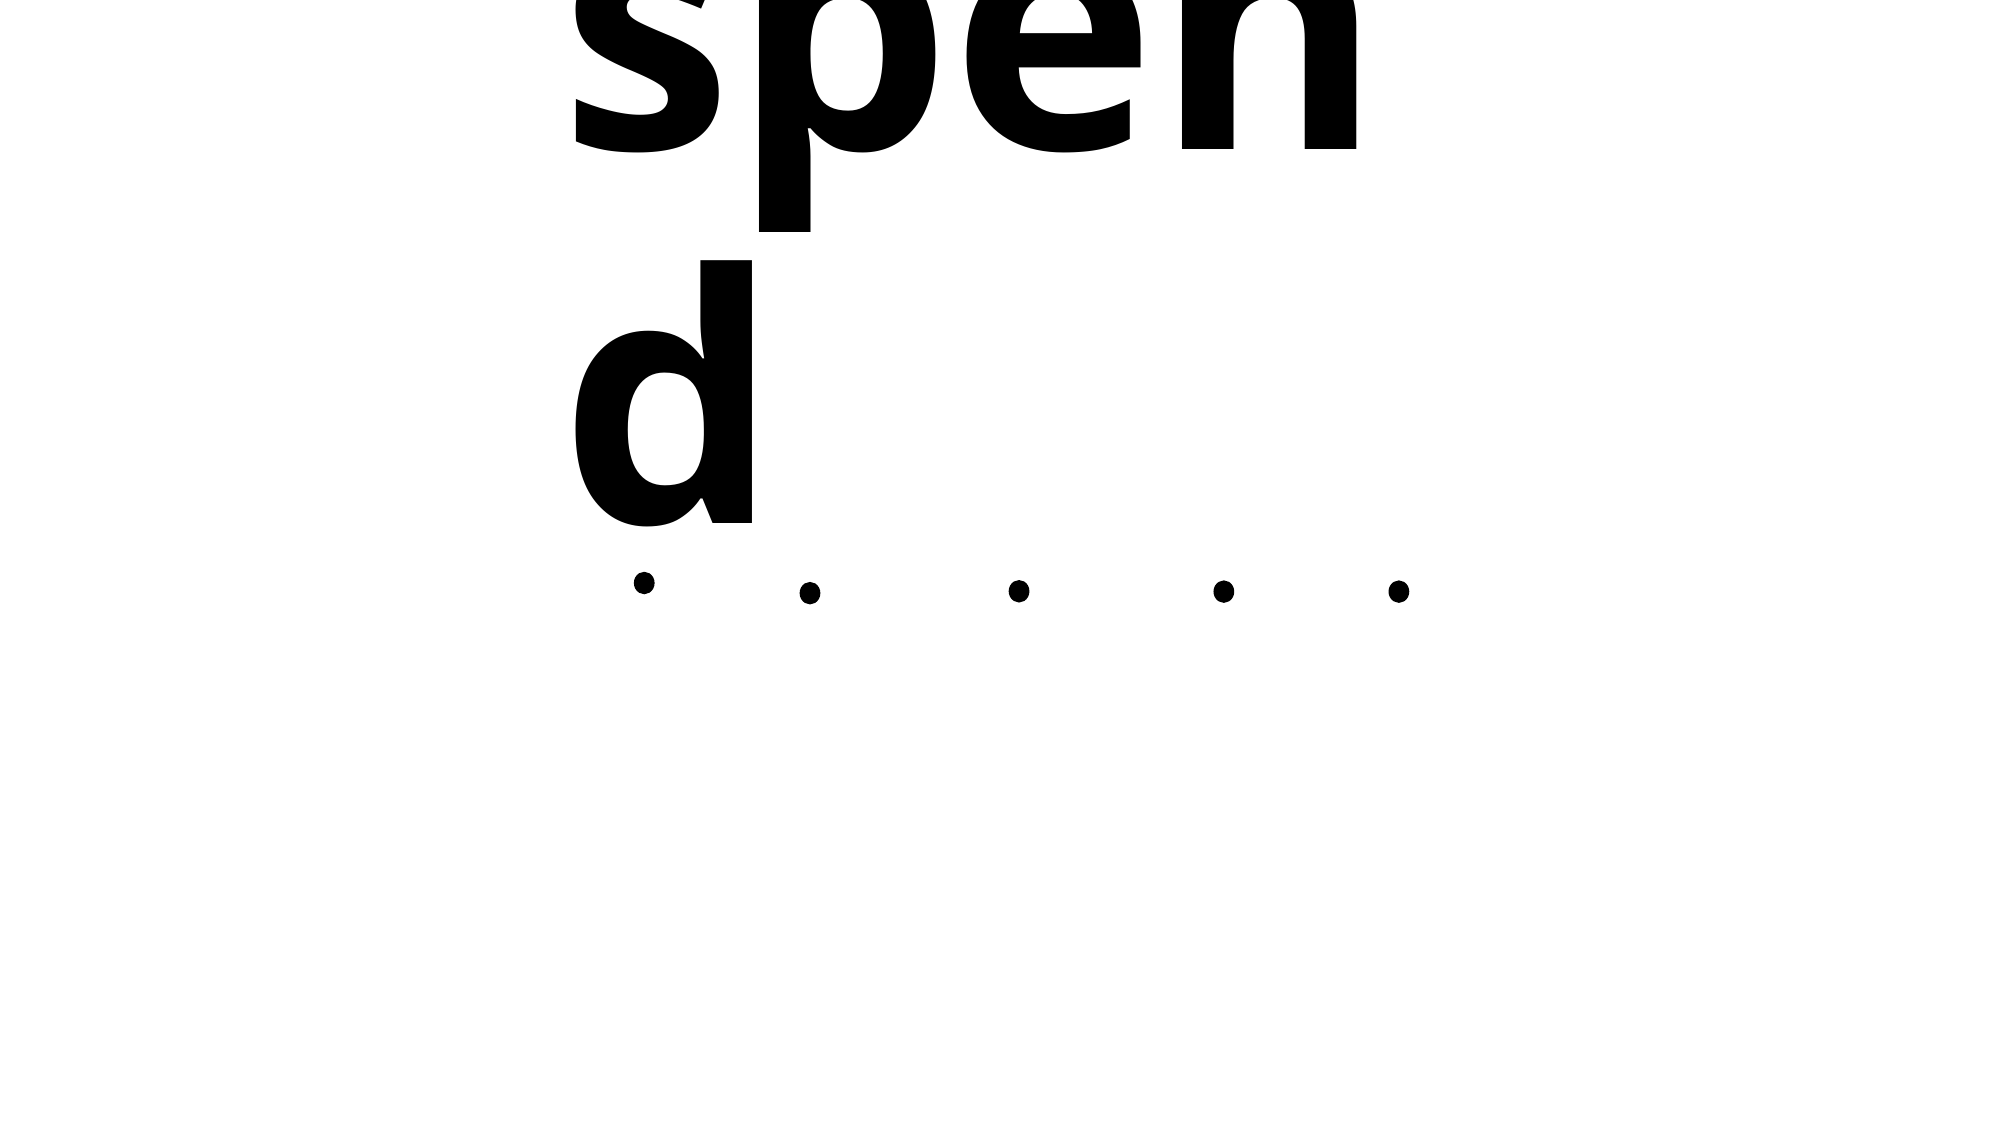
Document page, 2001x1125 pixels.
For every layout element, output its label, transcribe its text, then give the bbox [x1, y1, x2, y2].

title spend [545, 145, 1508, 304]
text_box [1388, 580, 1410, 603]
text_box [633, 571, 655, 595]
text_box [1213, 580, 1235, 603]
text_box [799, 581, 821, 605]
text_box [1008, 580, 1030, 603]
